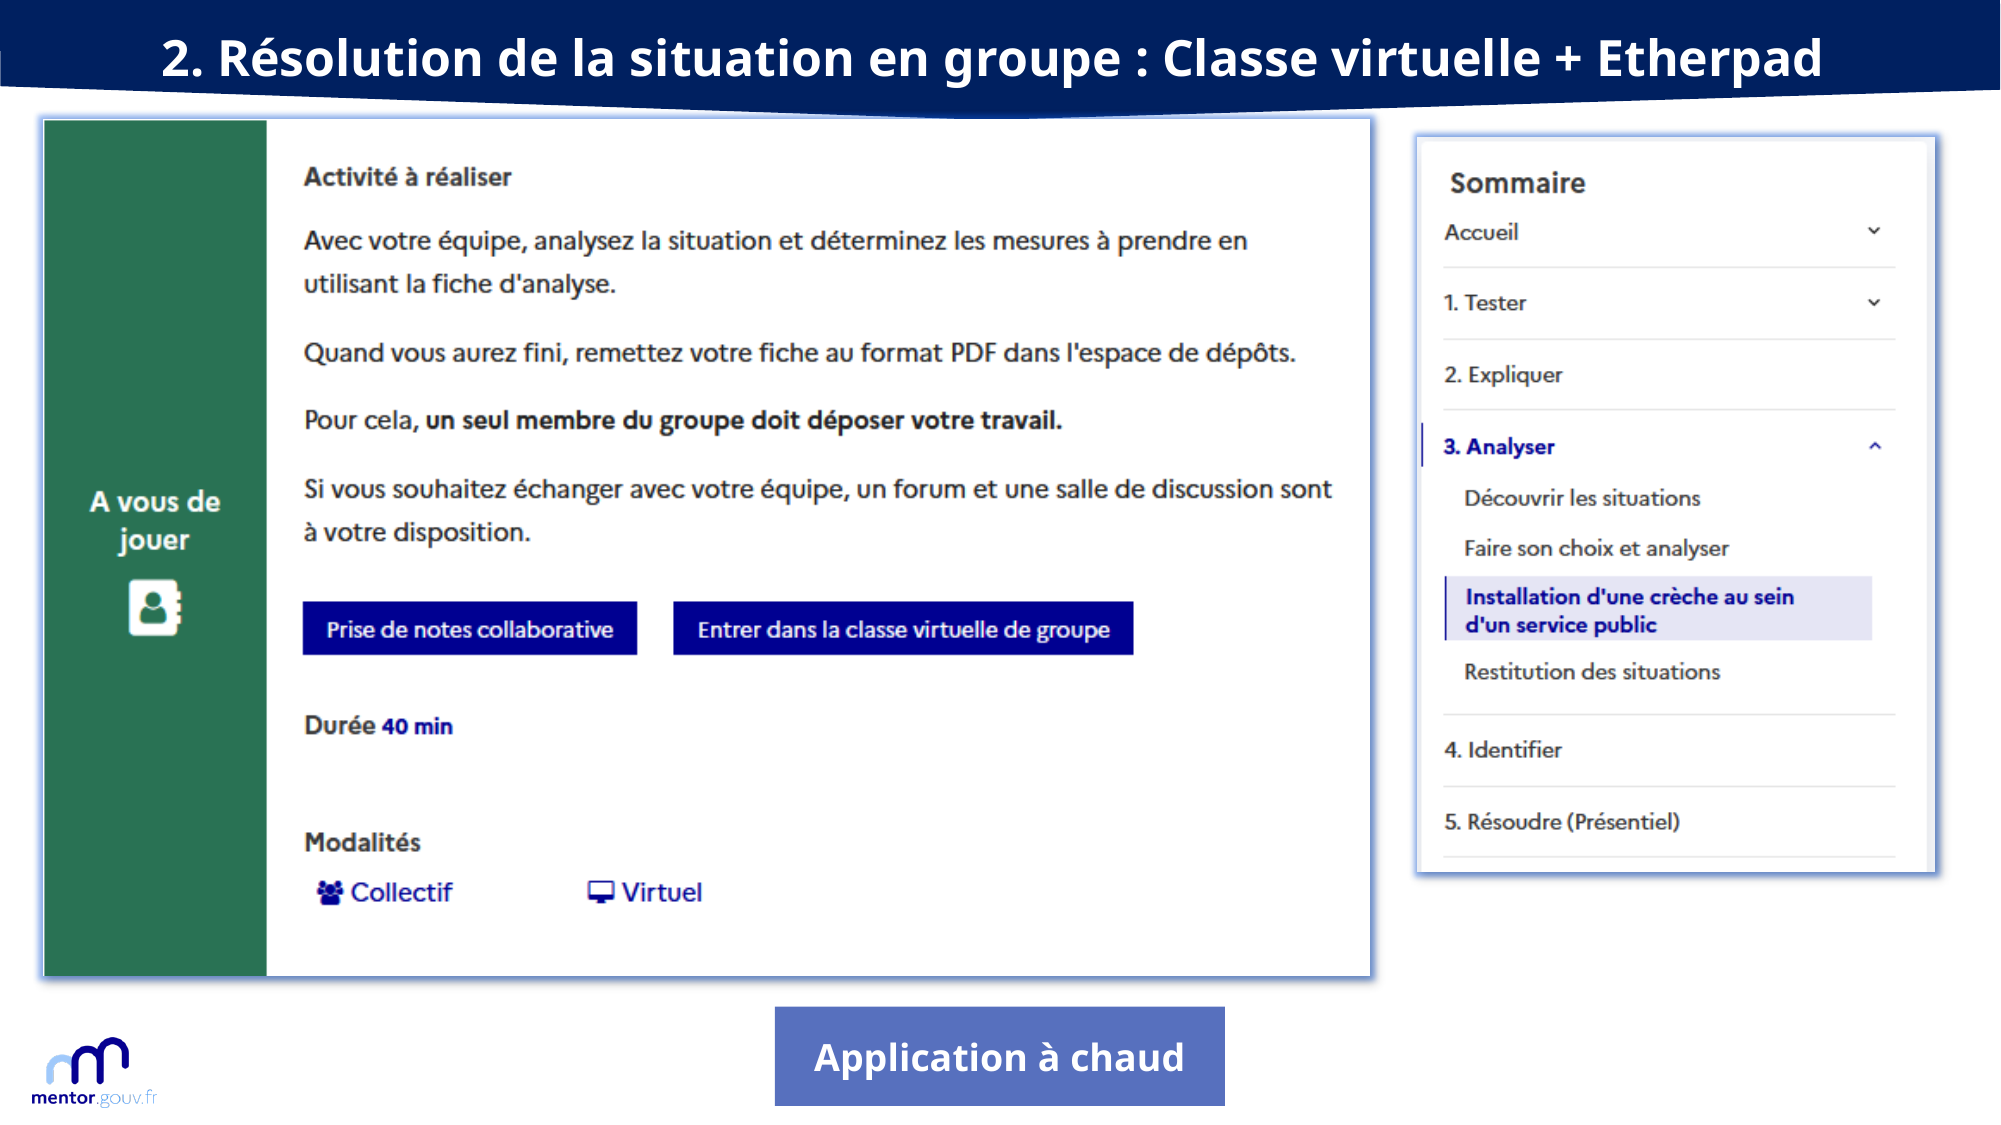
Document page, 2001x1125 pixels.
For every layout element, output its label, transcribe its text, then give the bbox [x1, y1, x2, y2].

title 2. Résolution de la situation en groupe : Classe virtuelle + Etherpad [0, 0, 2000, 120]
picture [1417, 137, 1935, 872]
picture [32, 1037, 157, 1108]
text_box Application à chaud [774, 1006, 1226, 1107]
picture [43, 119, 1370, 976]
